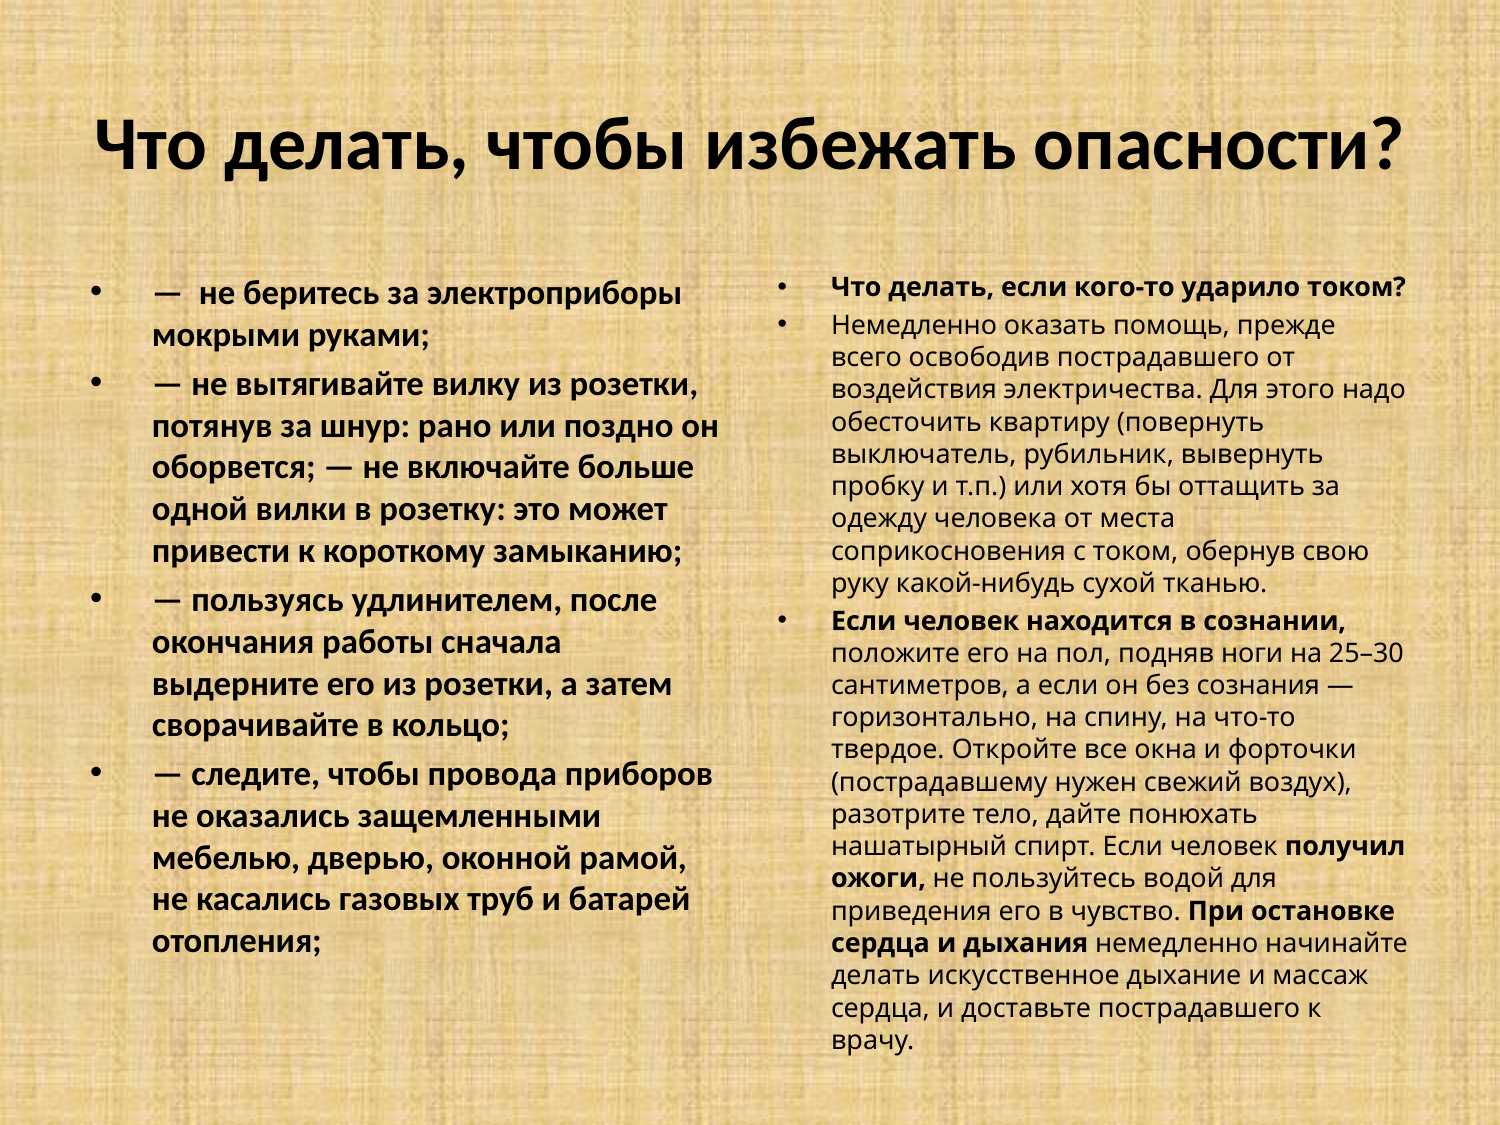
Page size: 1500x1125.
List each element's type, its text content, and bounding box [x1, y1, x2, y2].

list — не беритесь за электроприборы мокрыми руками; — не вытягивайте вилку из розетки, потянув за шнур: рано или поздно он оборвется; — не включайте больше одной вилки в розетку: это может привести к короткому замыканию; — пользуясь удлинителем, после окончания работы сначала выдерните его из розетки, а затем сворачивайте в кольцо; — следите, чтобы провода приборов не оказались защемленными мебелью, дверью, оконной рамой, не касались газовых труб и батарей отопления; [75, 262, 738, 1005]
title Что делать, чтобы избежать опасности? [75, 45, 1425, 233]
list Что делать, если кого-то ударило током? Немедленно оказать помощь, прежде всего освободив пострадавшего от воздействия электричества. Для этого надо обесточить квартиру (повернуть выключатель, рубильник, вывернуть пробку и т.п.) или хотя бы оттащить за одежду человека от места соприкосновения с током, обернув свою руку какой-нибудь сухой тканью. Если человек находится в сознании, положите его на пол, подняв ноги на 25–30 сантиметров, а если он без сознания — горизонтально, на спину, на что-то твердое. Откройте все окна и форточки (пострадавшему нужен свежий воздух), разотрите тело, дайте понюхать нашатырный спирт. Если человек получил ожоги, не пользуйтесь водой для приведения его в чувство. При остановке сердца и дыхания немедленно начинайте делать искусственное дыхание и массаж сердца, и доставьте пострадавшего к врачу. [762, 262, 1425, 1090]
picture [0, 0, 1500, 1125]
